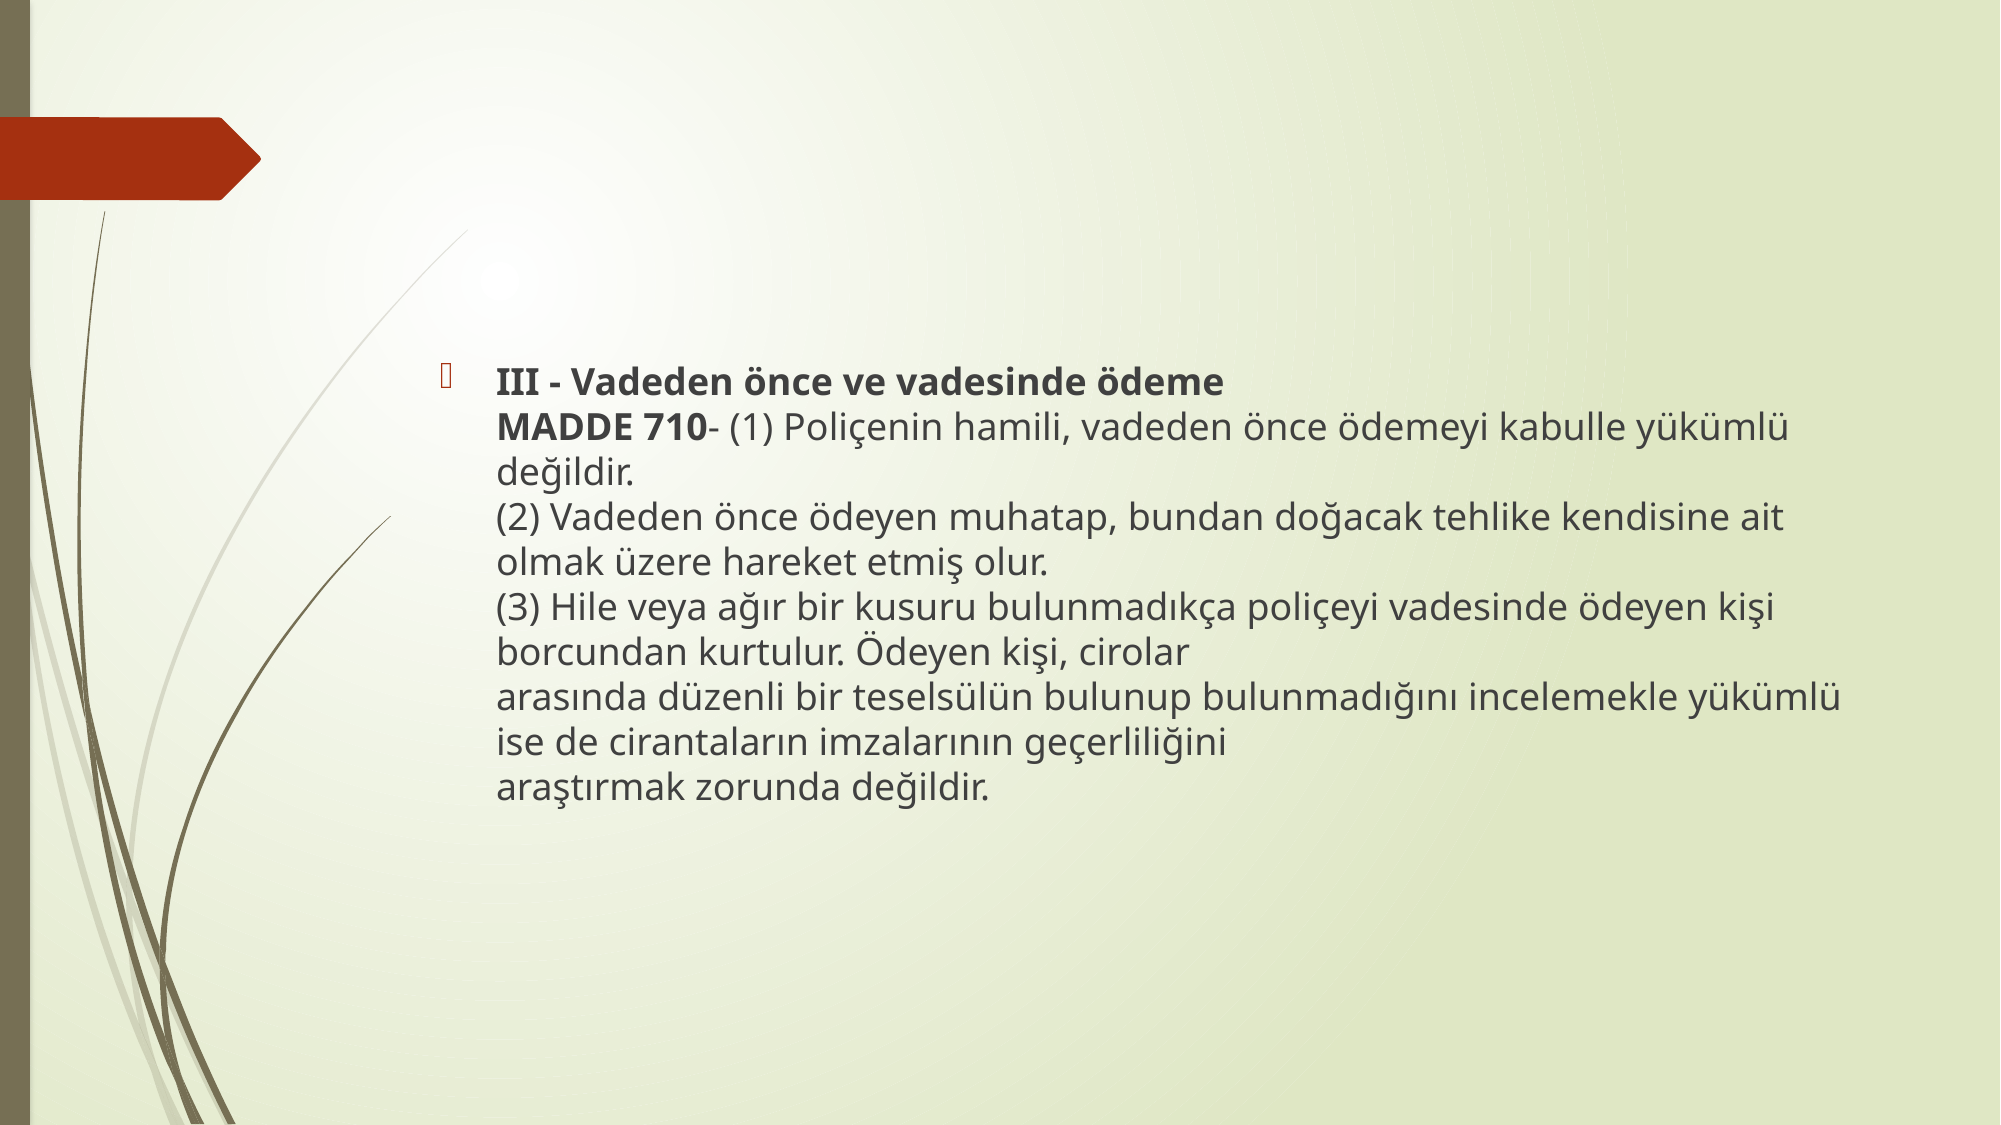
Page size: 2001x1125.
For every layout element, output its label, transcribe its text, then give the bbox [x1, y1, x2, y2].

list III - Vadeden önce ve vadesinde ödeme MADDE 710- (1) Poliçenin hamili, vadeden önce ödemeyi kabulle yükümlü değildir. (2) Vadeden önce ödeyen muhatap, bundan doğacak tehlike kendisine ait olmak üzere hareket etmiş olur. (3) Hile veya ağır bir kusuru bulunmadıkça poliçeyi vadesinde ödeyen kişi borcundan kurtulur. Ödeyen kişi, cirolar arasında düzenli bir teselsülün bulunup bulunmadığını incelemekle yükümlü ise de cirantaların imzalarının geçerliliğini araştırmak zorunda değildir. [424, 350, 1888, 970]
